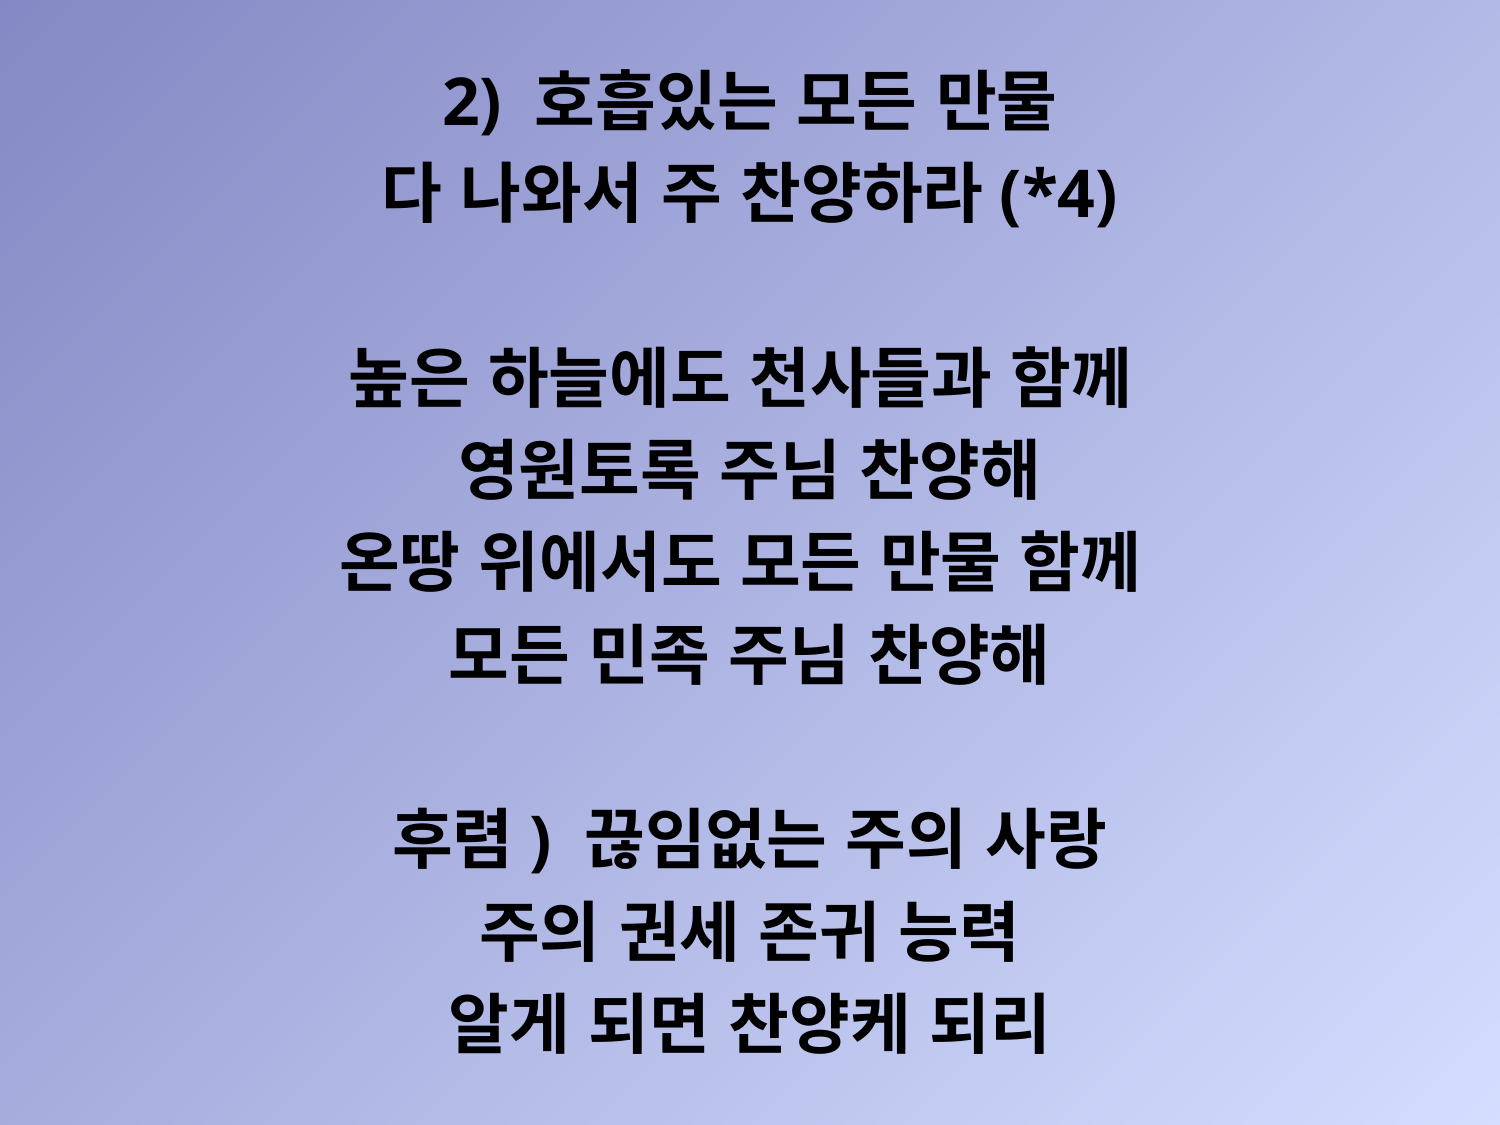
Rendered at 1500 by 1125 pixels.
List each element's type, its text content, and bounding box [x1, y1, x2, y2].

subtitle 2) 호흡있는 모든 만물 다 나와서 주 찬양하라(*4) 높은 하늘에도 천사들과 함께 영원토록 주님 찬양해 온땅 위에서도 모든 만물 함께 모든 민족 주님 찬양해 후렴) 끊임없는 주의 사랑 주의 권세 존귀 능력 알게 되면 찬양케 되리 [0, 0, 1500, 1125]
